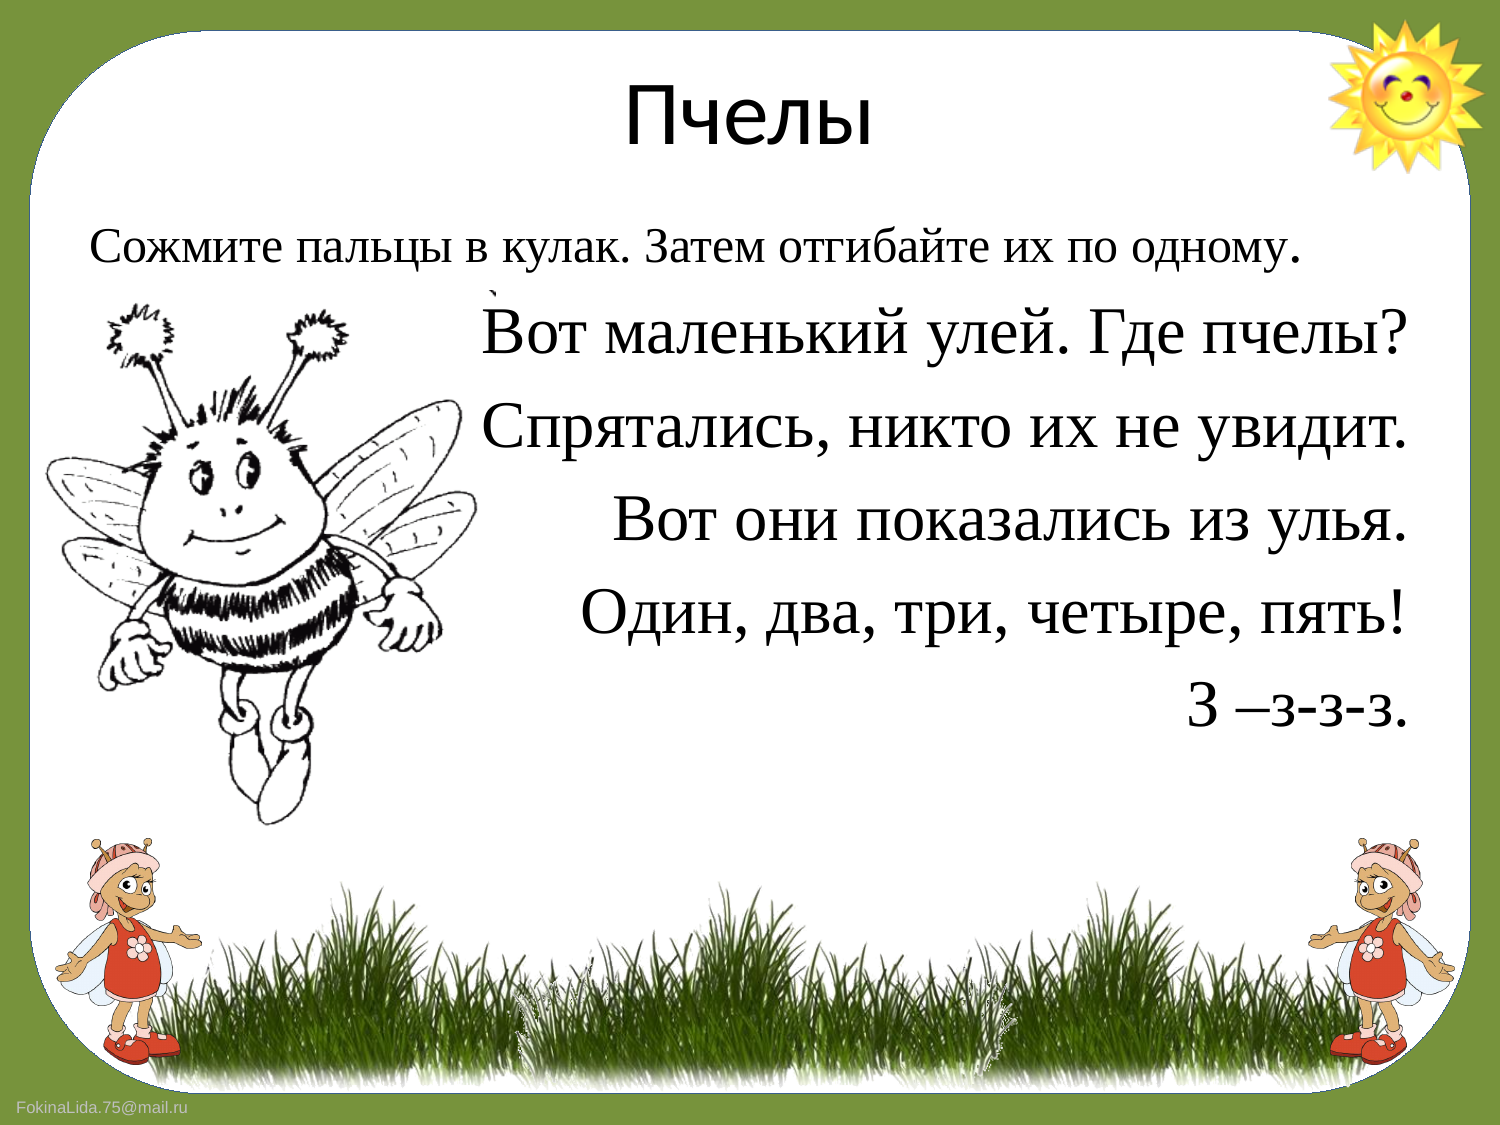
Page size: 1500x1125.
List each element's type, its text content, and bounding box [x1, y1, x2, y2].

picture [1328, 19, 1486, 174]
picture [17, 290, 1457, 1100]
list Сожмите пальцы в кулак. Затем отгибайте их по одному. Вот маленький улей. Где пчелы? Спрятались, никто их не увидит. Вот они показались из улья. Один, два, три, четыре, пять! З –з-з-з. [75, 196, 1425, 1005]
title Пчелы [75, 45, 1425, 173]
